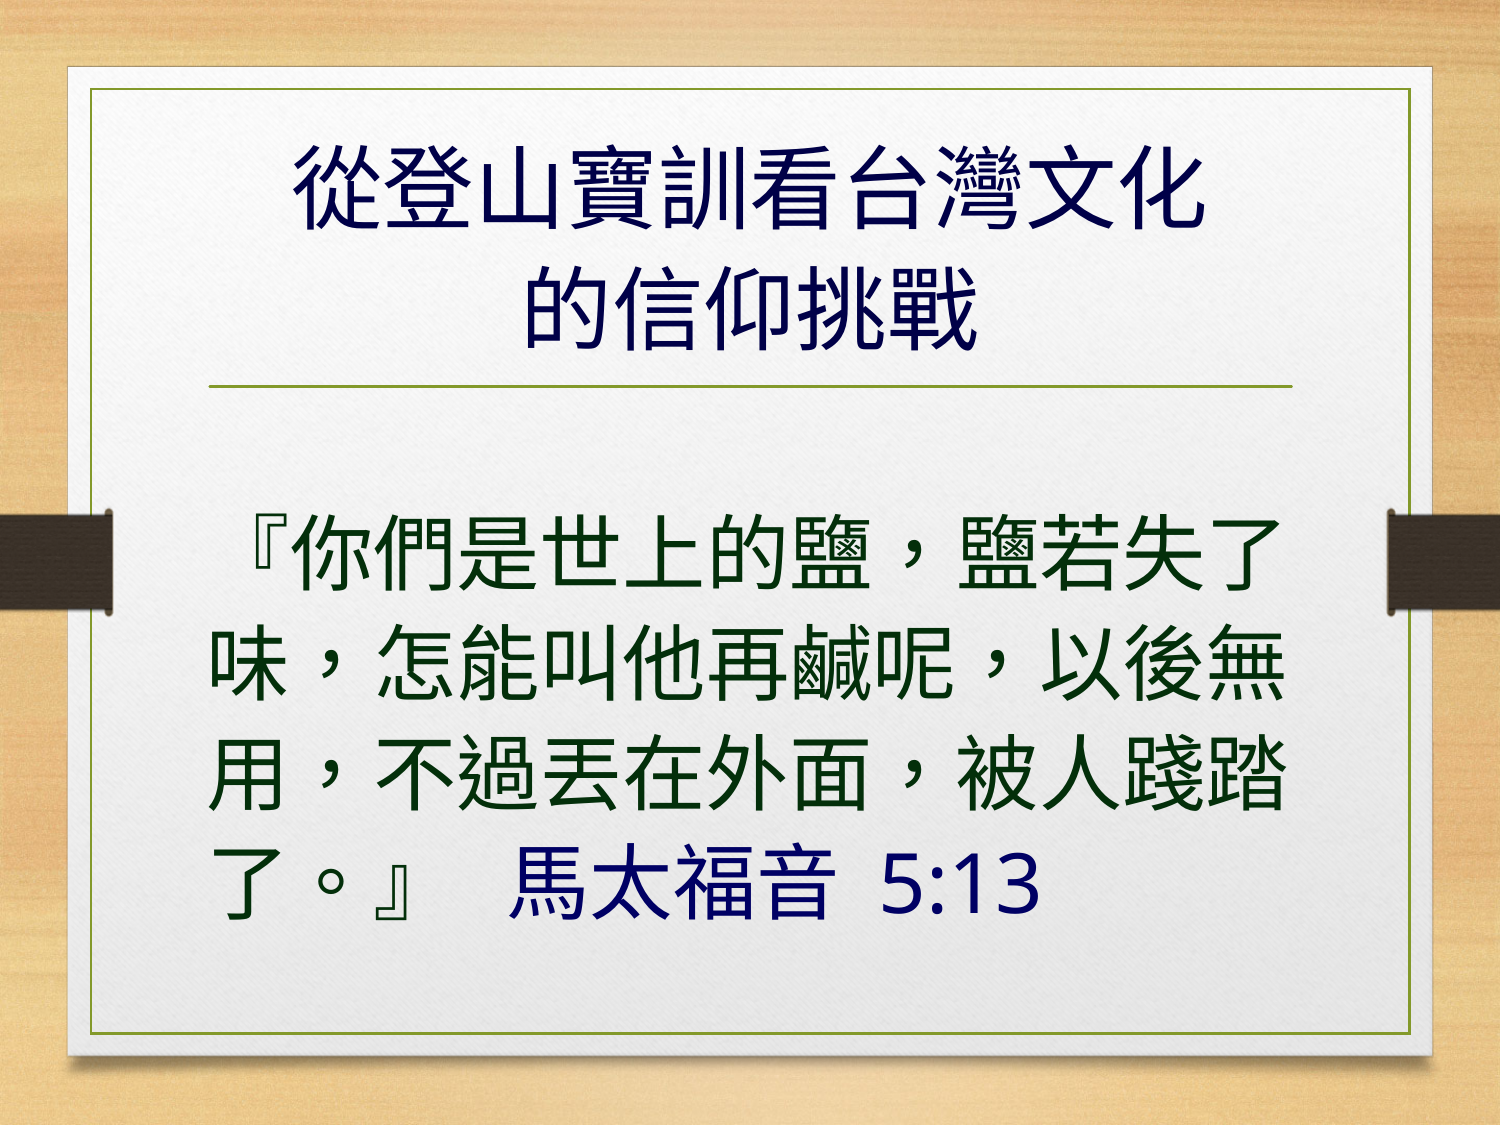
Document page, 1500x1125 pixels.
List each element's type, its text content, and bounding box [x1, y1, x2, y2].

list 『你們是世上的鹽，鹽若失了味，怎能叫他再鹹呢，以後無用，不過丟在外面，被人踐踏了。』 馬太福音 5:13 [191, 453, 1313, 969]
picture [0, 0, 1500, 1125]
title 從登山寶訓看台灣文化 的信仰挑戰 [159, 108, 1341, 373]
